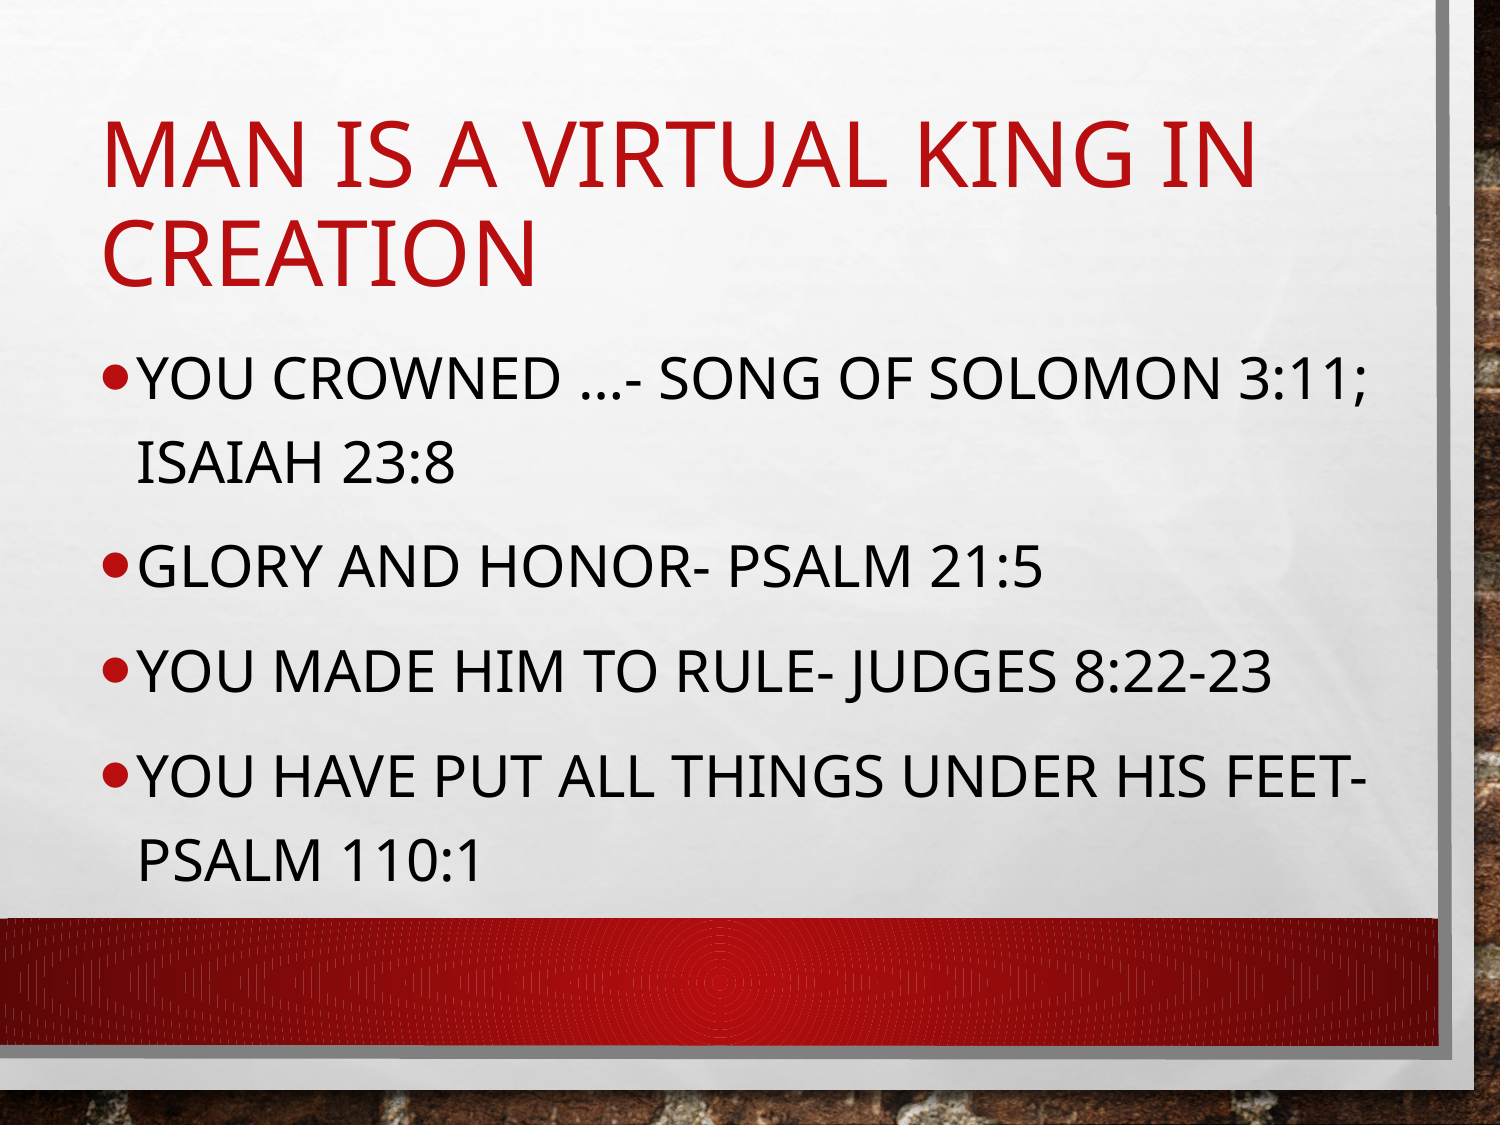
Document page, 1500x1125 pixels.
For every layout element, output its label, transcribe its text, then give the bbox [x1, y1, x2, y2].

title Man is a virtual King in creation [84, 112, 1364, 302]
picture [0, 0, 1500, 1125]
list You crowned …- Song of Solomon 3:11; Isaiah 23:8 Glory and Honor- Psalm 21:5 You made him to Rule- Judges 8:22-23 You have put all things under his feet- Psalm 110:1 [84, 338, 1391, 882]
